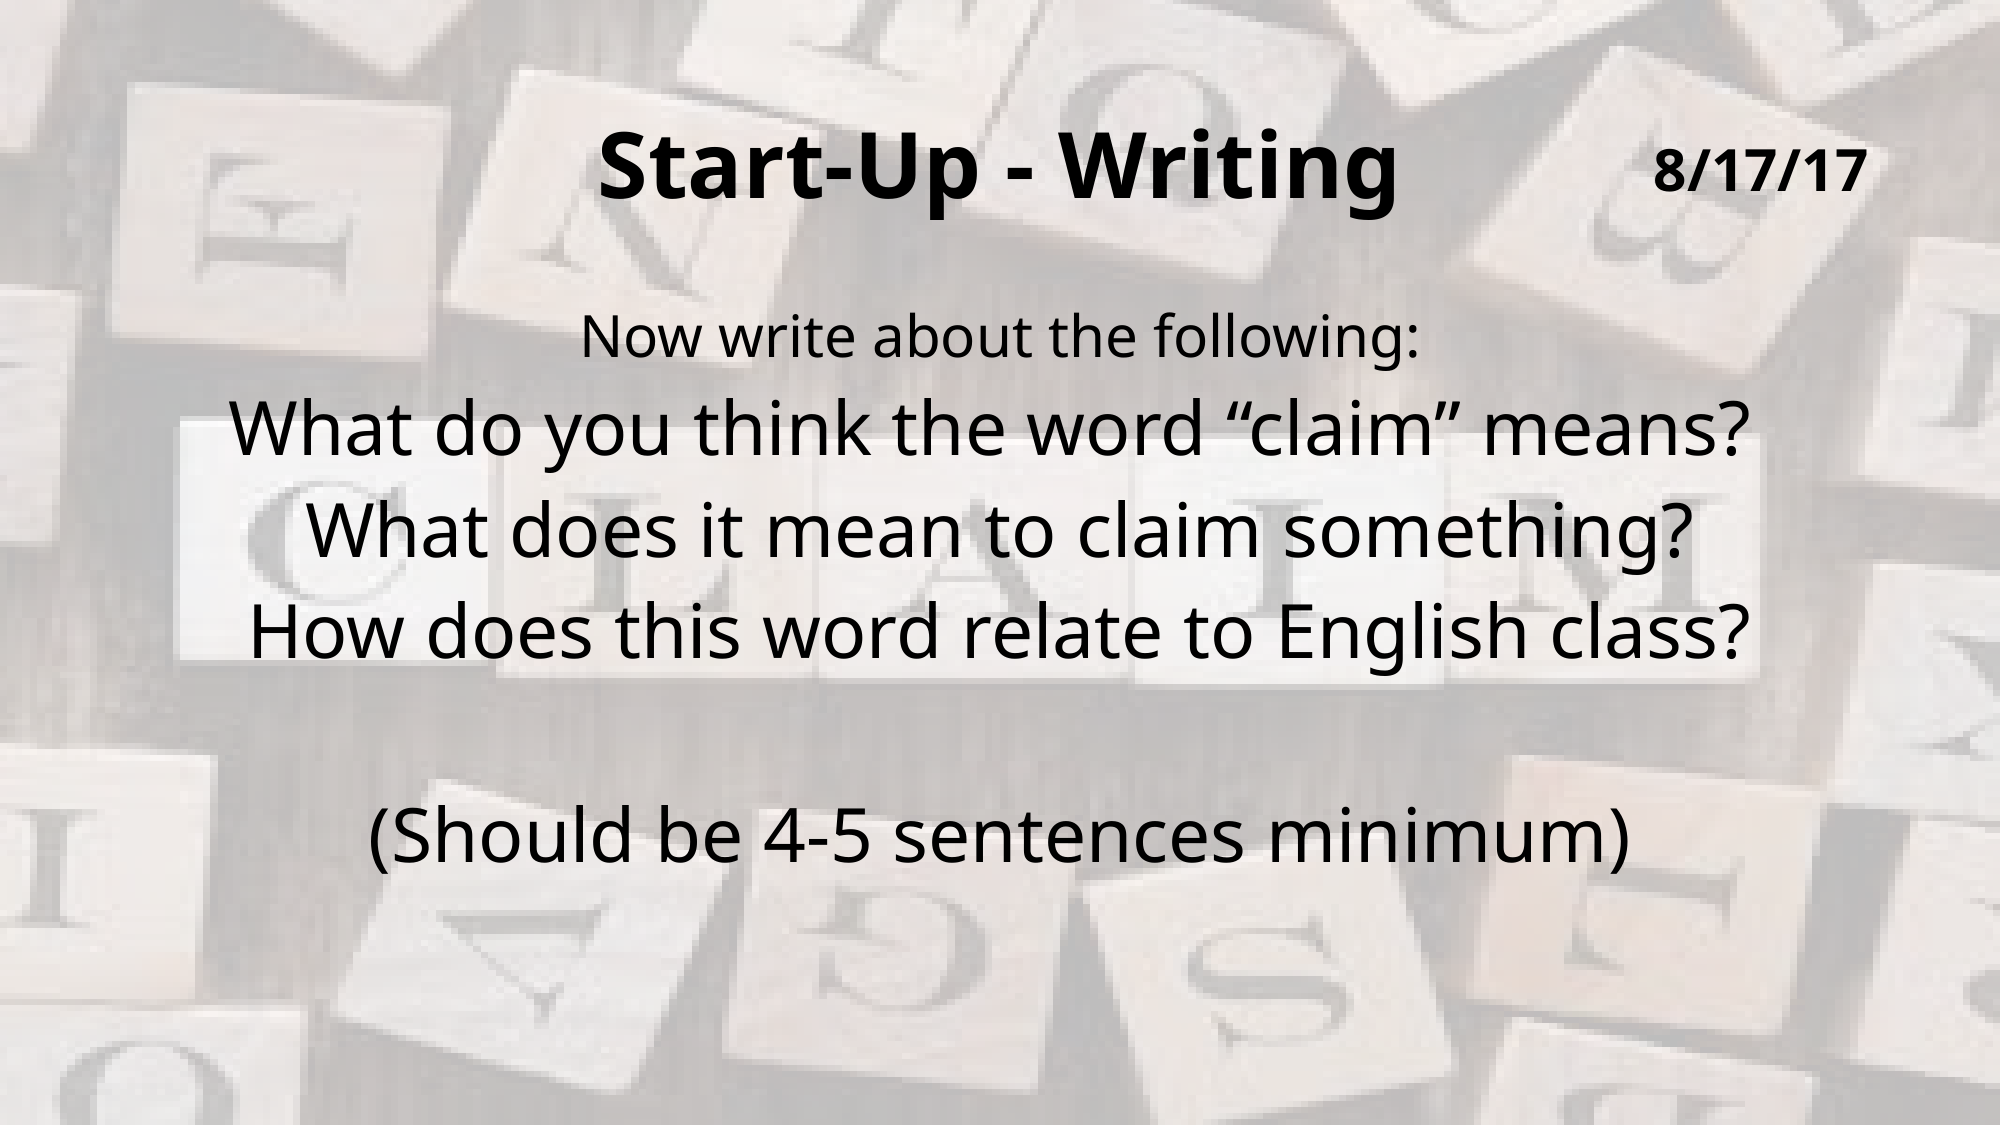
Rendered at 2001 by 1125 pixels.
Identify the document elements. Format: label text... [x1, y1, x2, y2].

text_box 8/17/17 [1639, 125, 1884, 211]
title Start-Up - Writing [137, 59, 1863, 278]
list Now write about the following: What do you think the word “claim” means? What does it mean to claim something? How does this word relate to English class? (Should be 4-5 sentences minimum) [137, 299, 1863, 1014]
